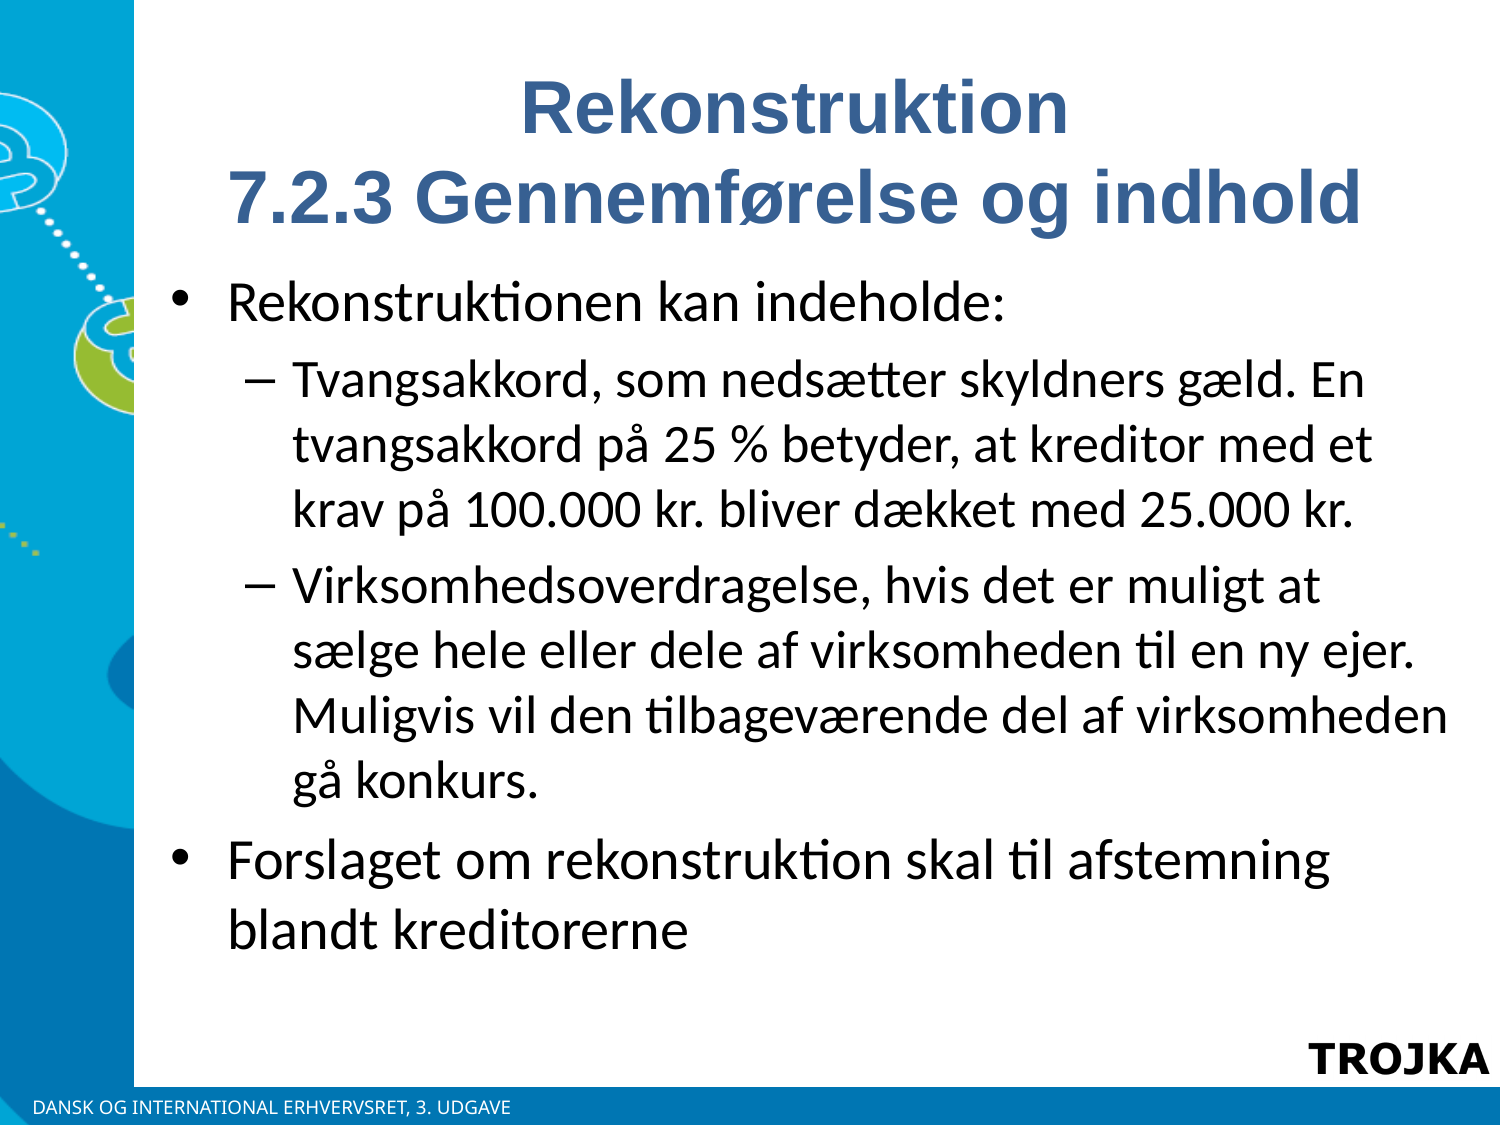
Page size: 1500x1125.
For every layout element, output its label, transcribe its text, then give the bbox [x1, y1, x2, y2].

picture [78, 263, 88, 270]
picture [0, 101, 68, 213]
text_box Rekonstruktionen kan indeholde: Tvangsakkord, som nedsætter skyldners gæld. En tvangsakkord på 25 % betyder, at kreditor med et krav på 100.000 kr. bliver dækket med 25.000 kr. Virksomhedsoverdragelse, hvis det er muligt at sælge hele eller dele af virksomheden til en ny ejer. Muligvis vil den tilbageværende del af virksomheden gå konkurs. Forslaget om rekonstruktion skal til afstemning blandt kreditorerne [155, 255, 1469, 998]
picture [129, 347, 134, 362]
picture [74, 295, 134, 415]
picture [1302, 1035, 1492, 1081]
picture [45, 218, 54, 226]
text_box Rekonstruktion 7.2.3 Gennemførelse og indhold [120, 54, 1471, 243]
picture [36, 208, 46, 214]
picture [53, 230, 63, 236]
picture [9, 533, 17, 538]
picture [0, 92, 21, 98]
picture [96, 285, 104, 291]
picture [0, 142, 12, 162]
picture [87, 273, 95, 280]
picture [70, 252, 79, 258]
picture [62, 240, 71, 248]
